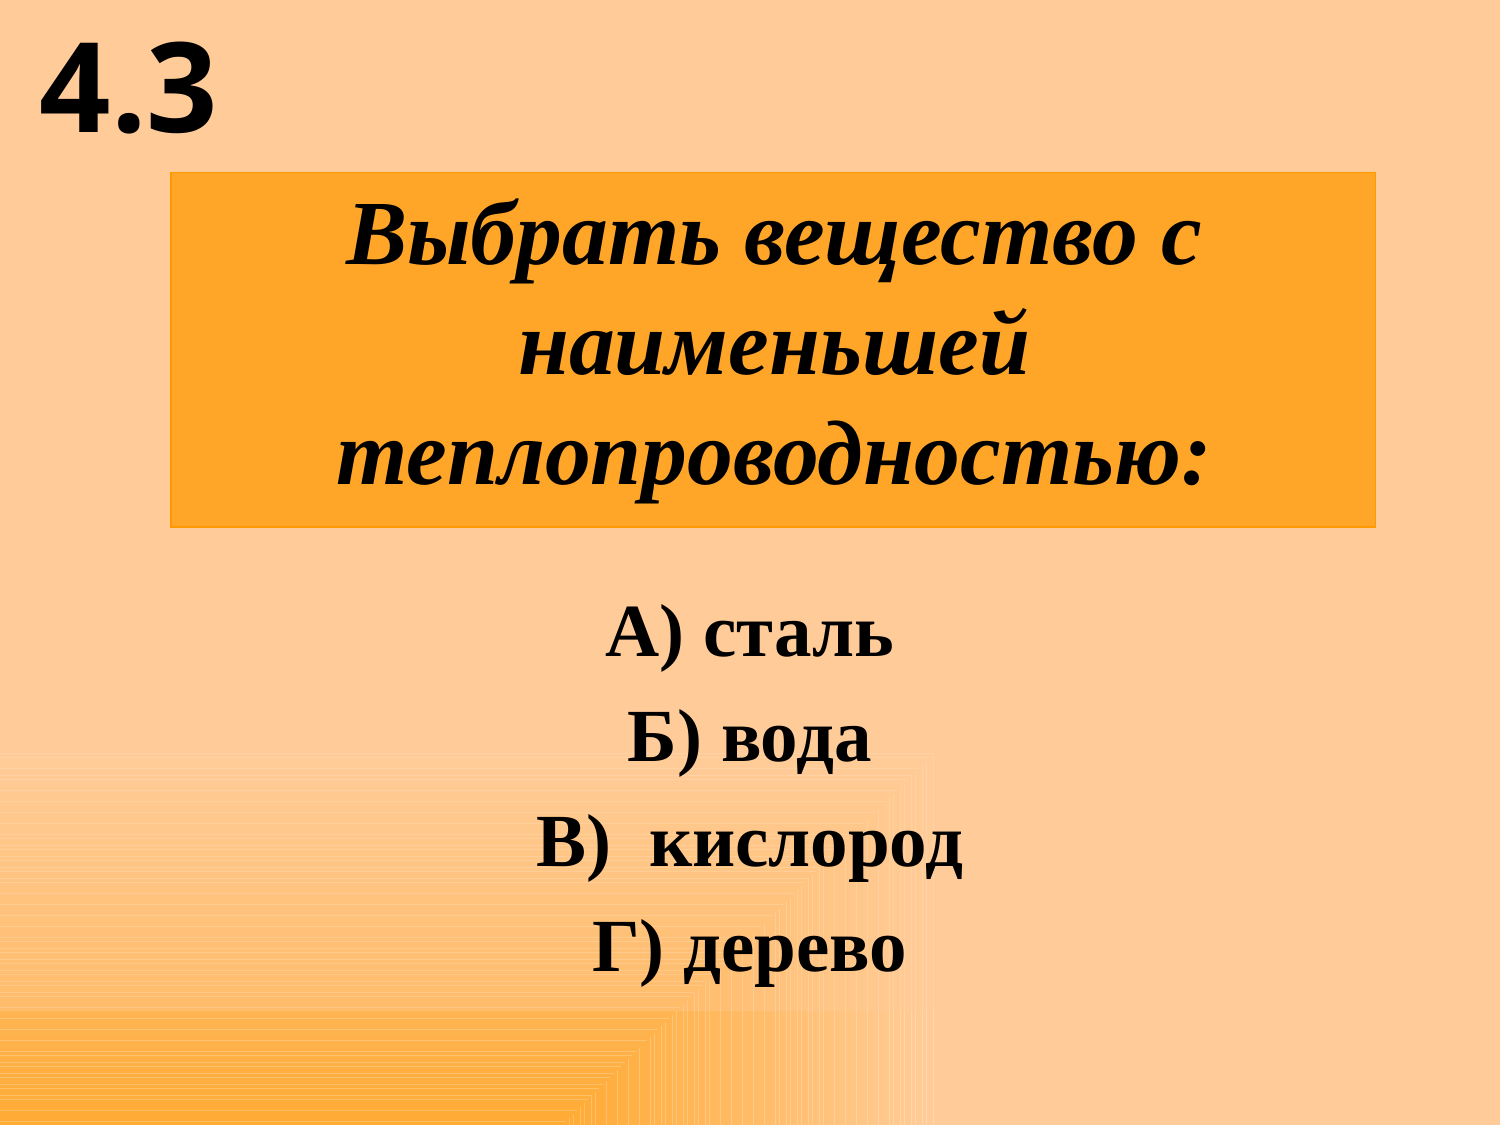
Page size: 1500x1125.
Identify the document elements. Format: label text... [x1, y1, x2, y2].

text_box [171, 469, 1376, 528]
title Выбрать вещество с наименьшей теплопроводностью: [170, 207, 1379, 469]
text_box [171, 172, 1376, 207]
text_box 4.3 [0, 0, 258, 165]
subtitle А) сталь Б) вода В) кислород Г) дерево [0, 573, 1500, 1012]
